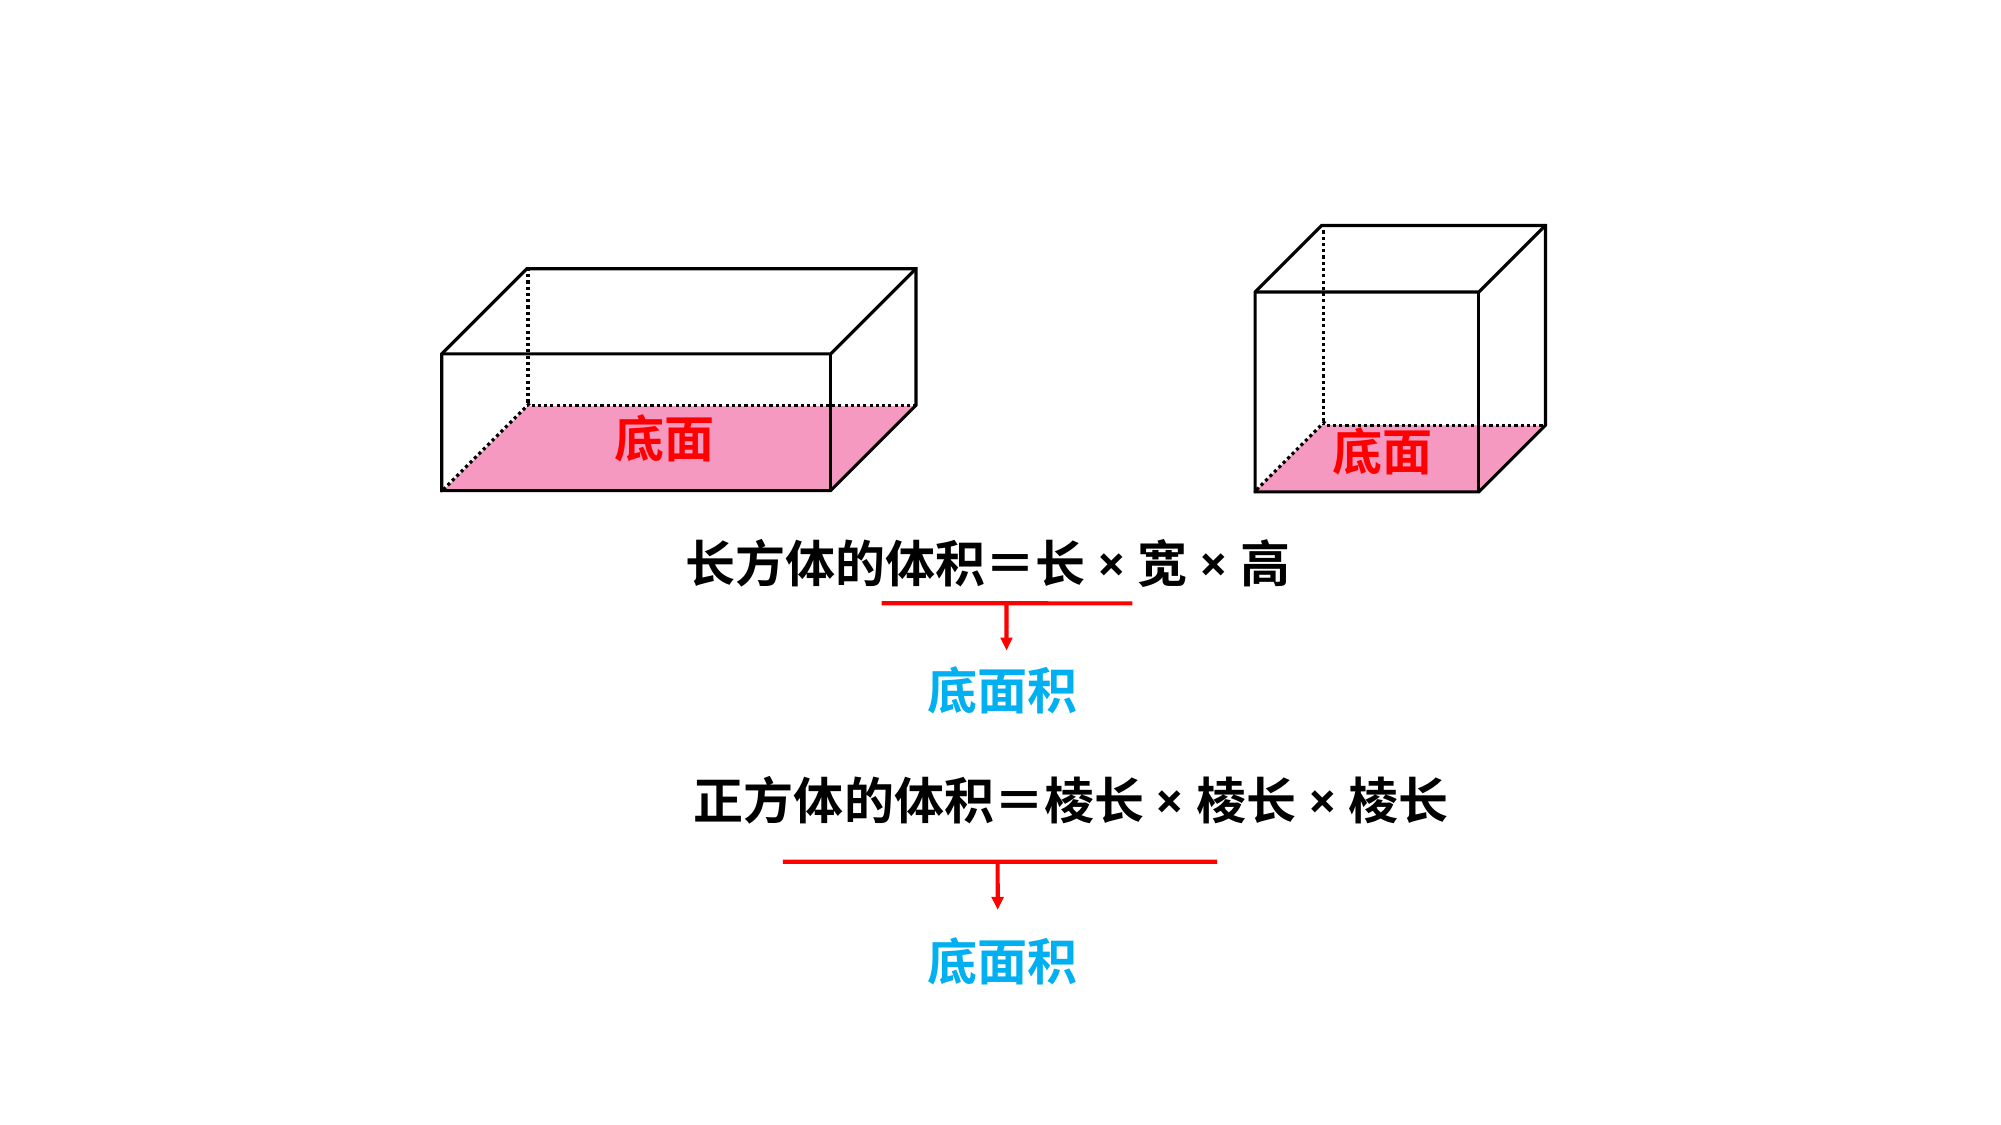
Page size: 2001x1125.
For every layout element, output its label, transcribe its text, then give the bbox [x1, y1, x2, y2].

text_box 长方体的体积＝长×宽×高 [670, 525, 1764, 601]
text_box 正方体的体积＝棱长×棱长×棱长 [679, 762, 2000, 837]
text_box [1254, 224, 1543, 493]
text_box 底面积 [912, 652, 1093, 728]
text_box [1000, 603, 1013, 651]
text_box [991, 862, 1004, 910]
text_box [440, 267, 917, 492]
text_box 底面积 [912, 922, 1093, 999]
